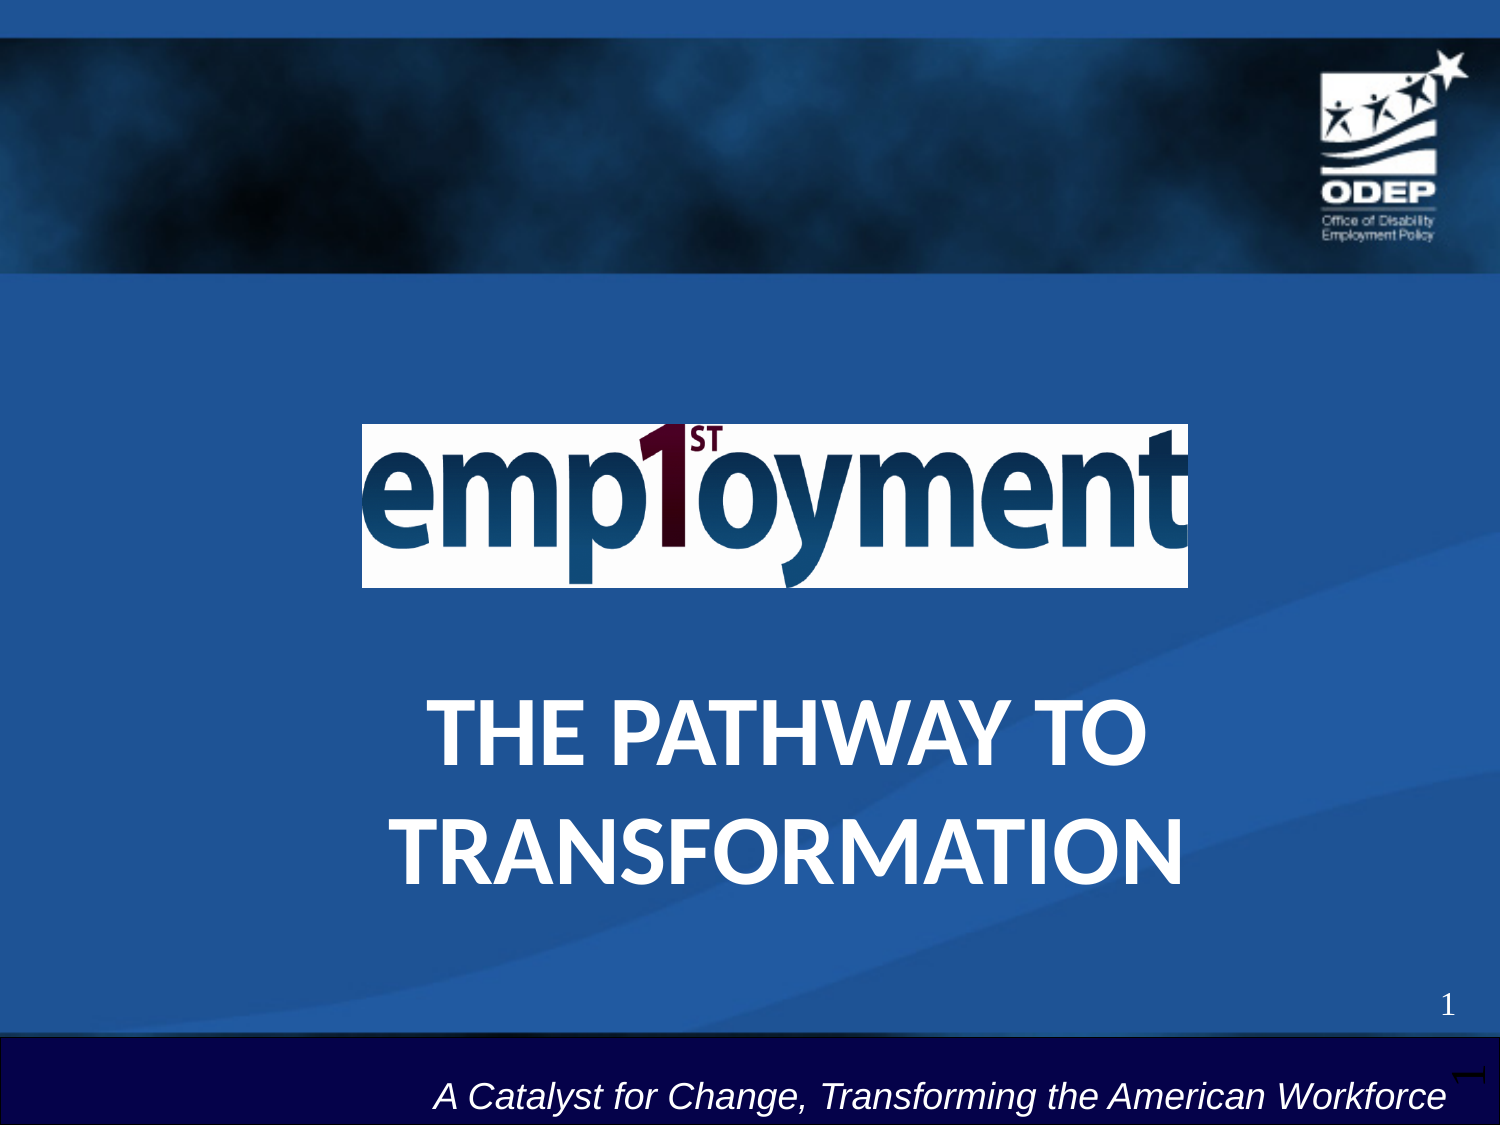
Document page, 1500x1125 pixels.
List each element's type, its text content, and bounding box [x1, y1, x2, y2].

picture [0, 0, 1500, 1037]
title The Pathway to Transformation [62, 537, 1500, 761]
slide_number 1 [1427, 887, 1488, 1104]
